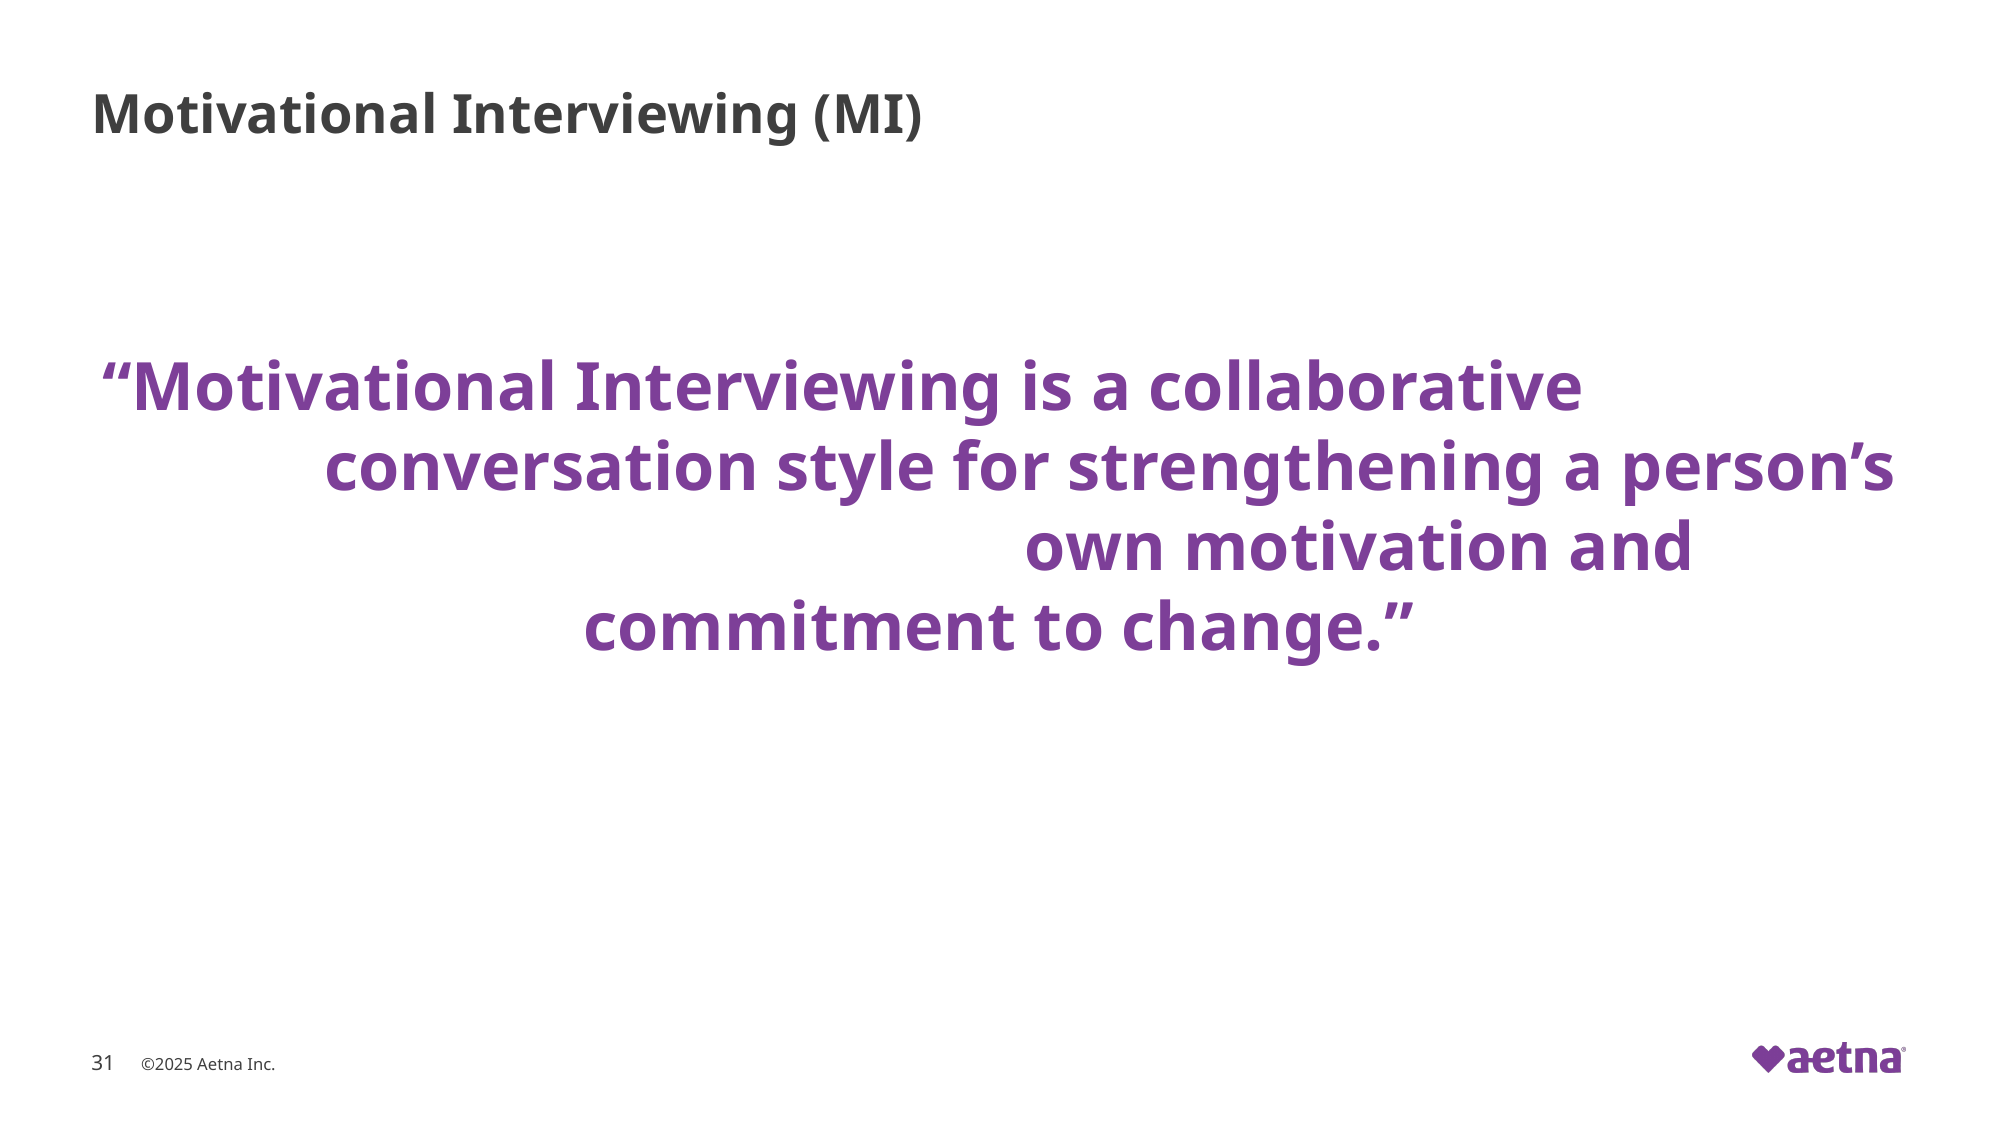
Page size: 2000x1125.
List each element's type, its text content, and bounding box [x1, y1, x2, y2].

picture [1752, 1042, 1906, 1073]
title Motivational Interviewing (MI) [91, 86, 1677, 204]
list “Motivational Interviewing is a collaborative conversation style for strengthening a person’s own motivation and commitment to change.” [98, 243, 1900, 882]
